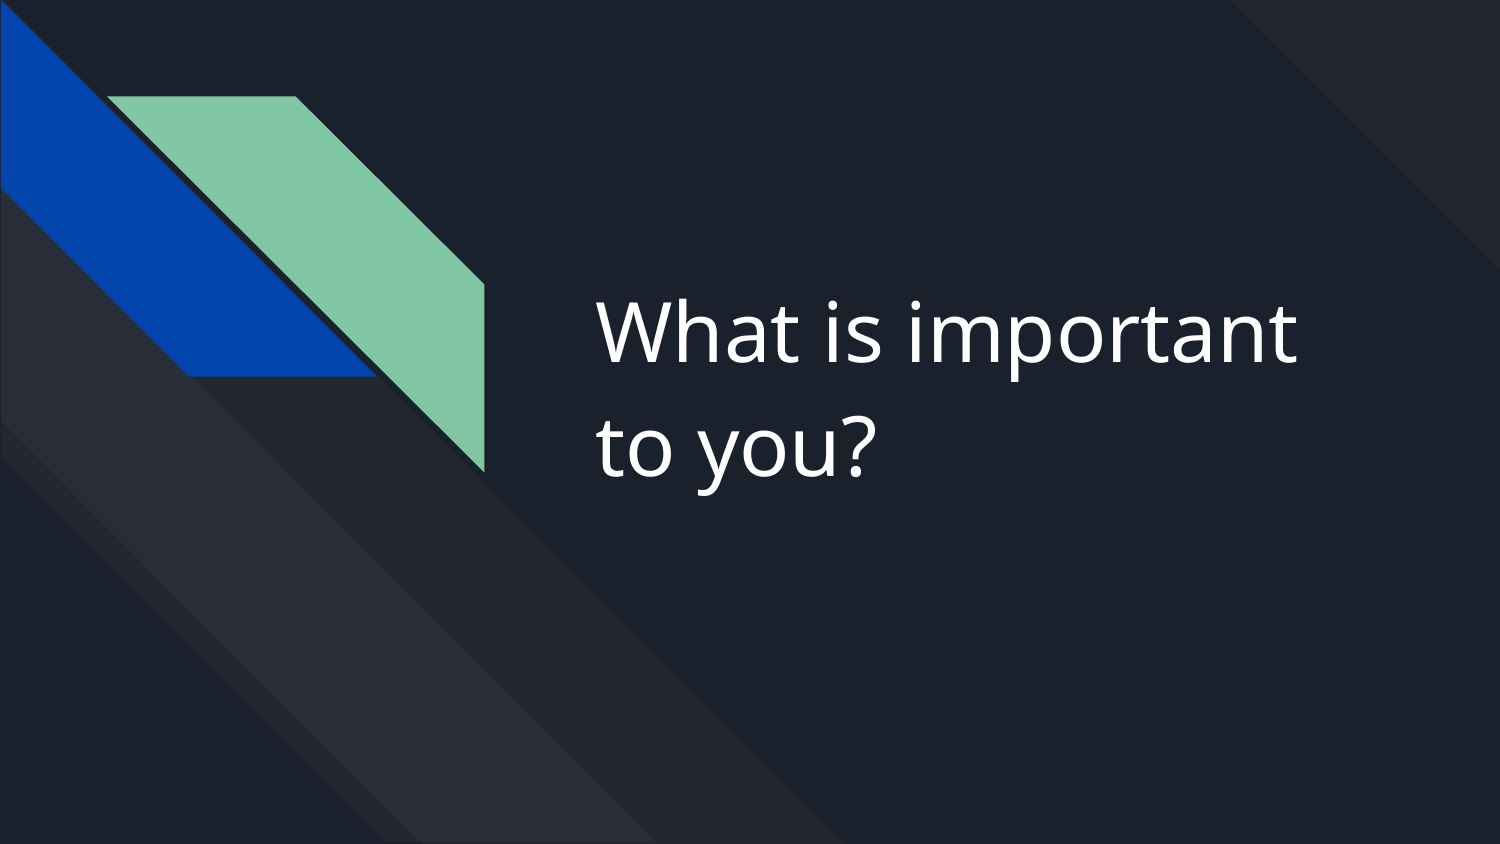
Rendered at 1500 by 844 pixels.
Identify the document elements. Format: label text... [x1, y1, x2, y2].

title What is important to you? [580, 258, 1404, 518]
